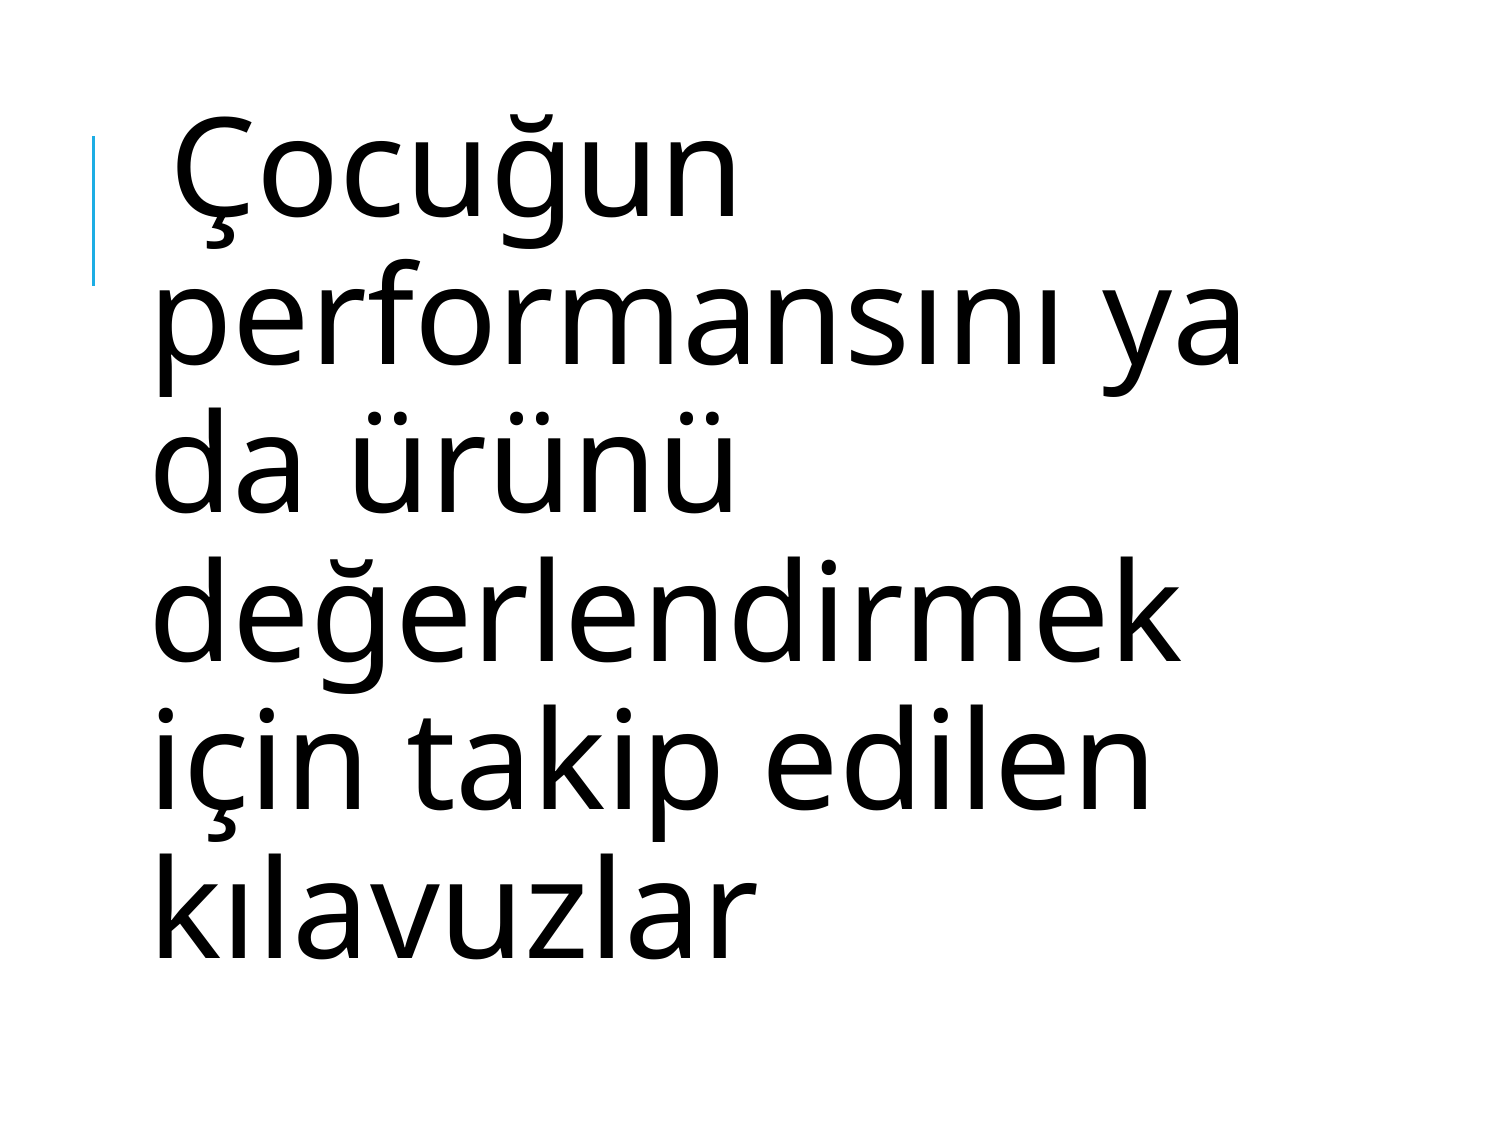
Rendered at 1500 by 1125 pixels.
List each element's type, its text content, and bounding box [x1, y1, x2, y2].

list Çocuğun performansını ya da ürünü değerlendirmek için takip edilen kılavuzlar [126, 90, 1322, 1035]
